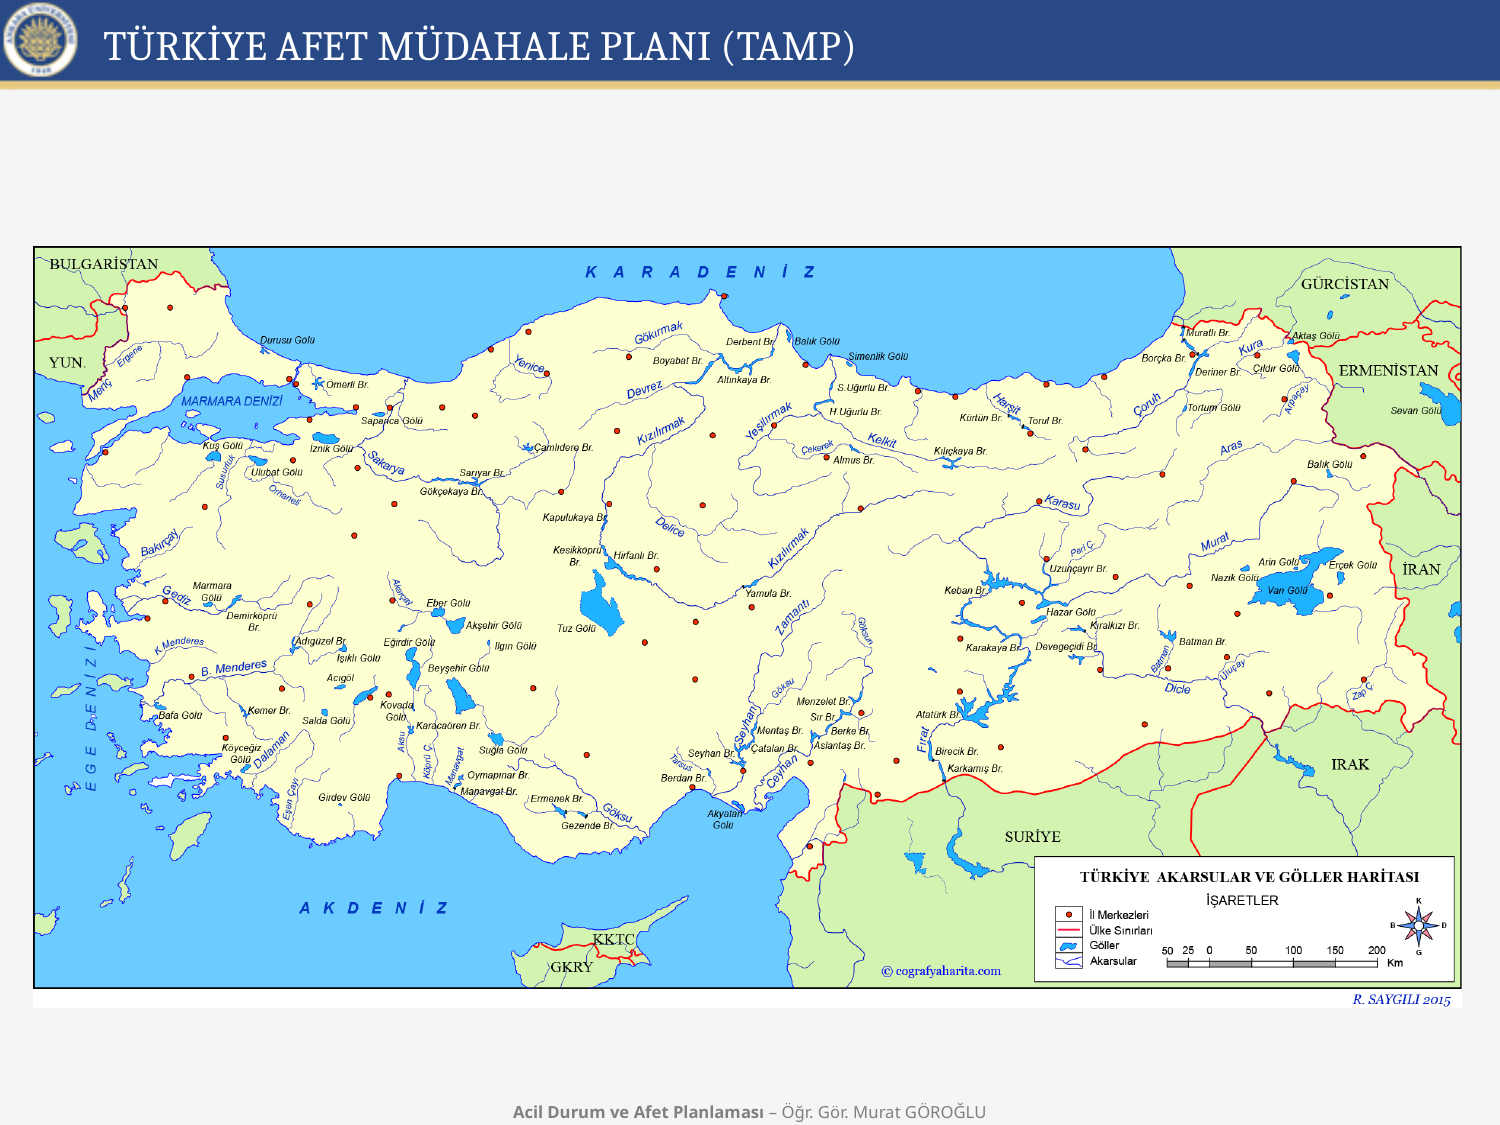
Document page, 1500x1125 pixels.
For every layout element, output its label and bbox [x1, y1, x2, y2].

picture [33, 245, 1462, 1009]
list [0, 0, 1500, 1125]
